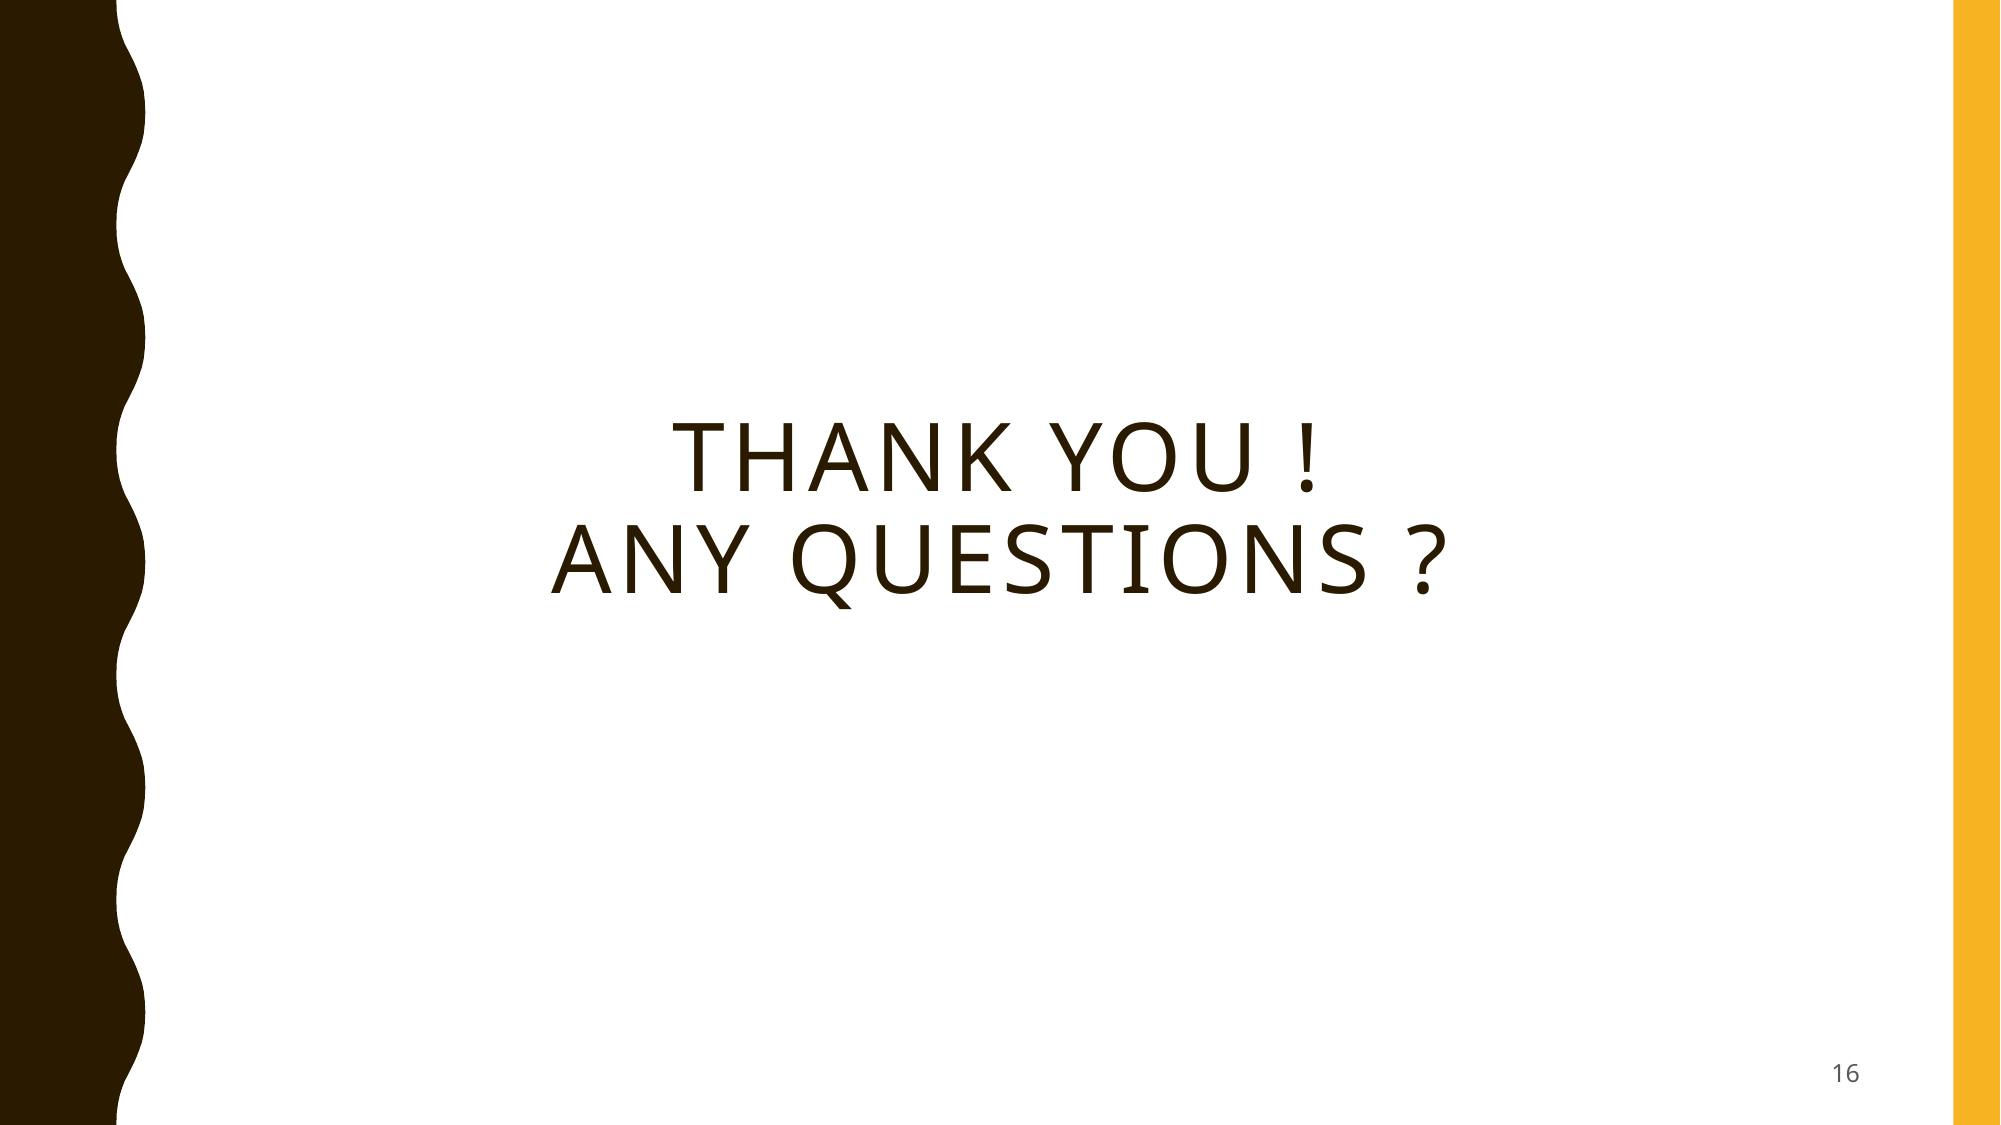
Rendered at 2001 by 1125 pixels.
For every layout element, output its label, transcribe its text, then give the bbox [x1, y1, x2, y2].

slide_number 16 [1412, 1045, 1875, 1103]
title THANK YOU ! ANY QUESTIONS ? [406, 193, 1594, 623]
